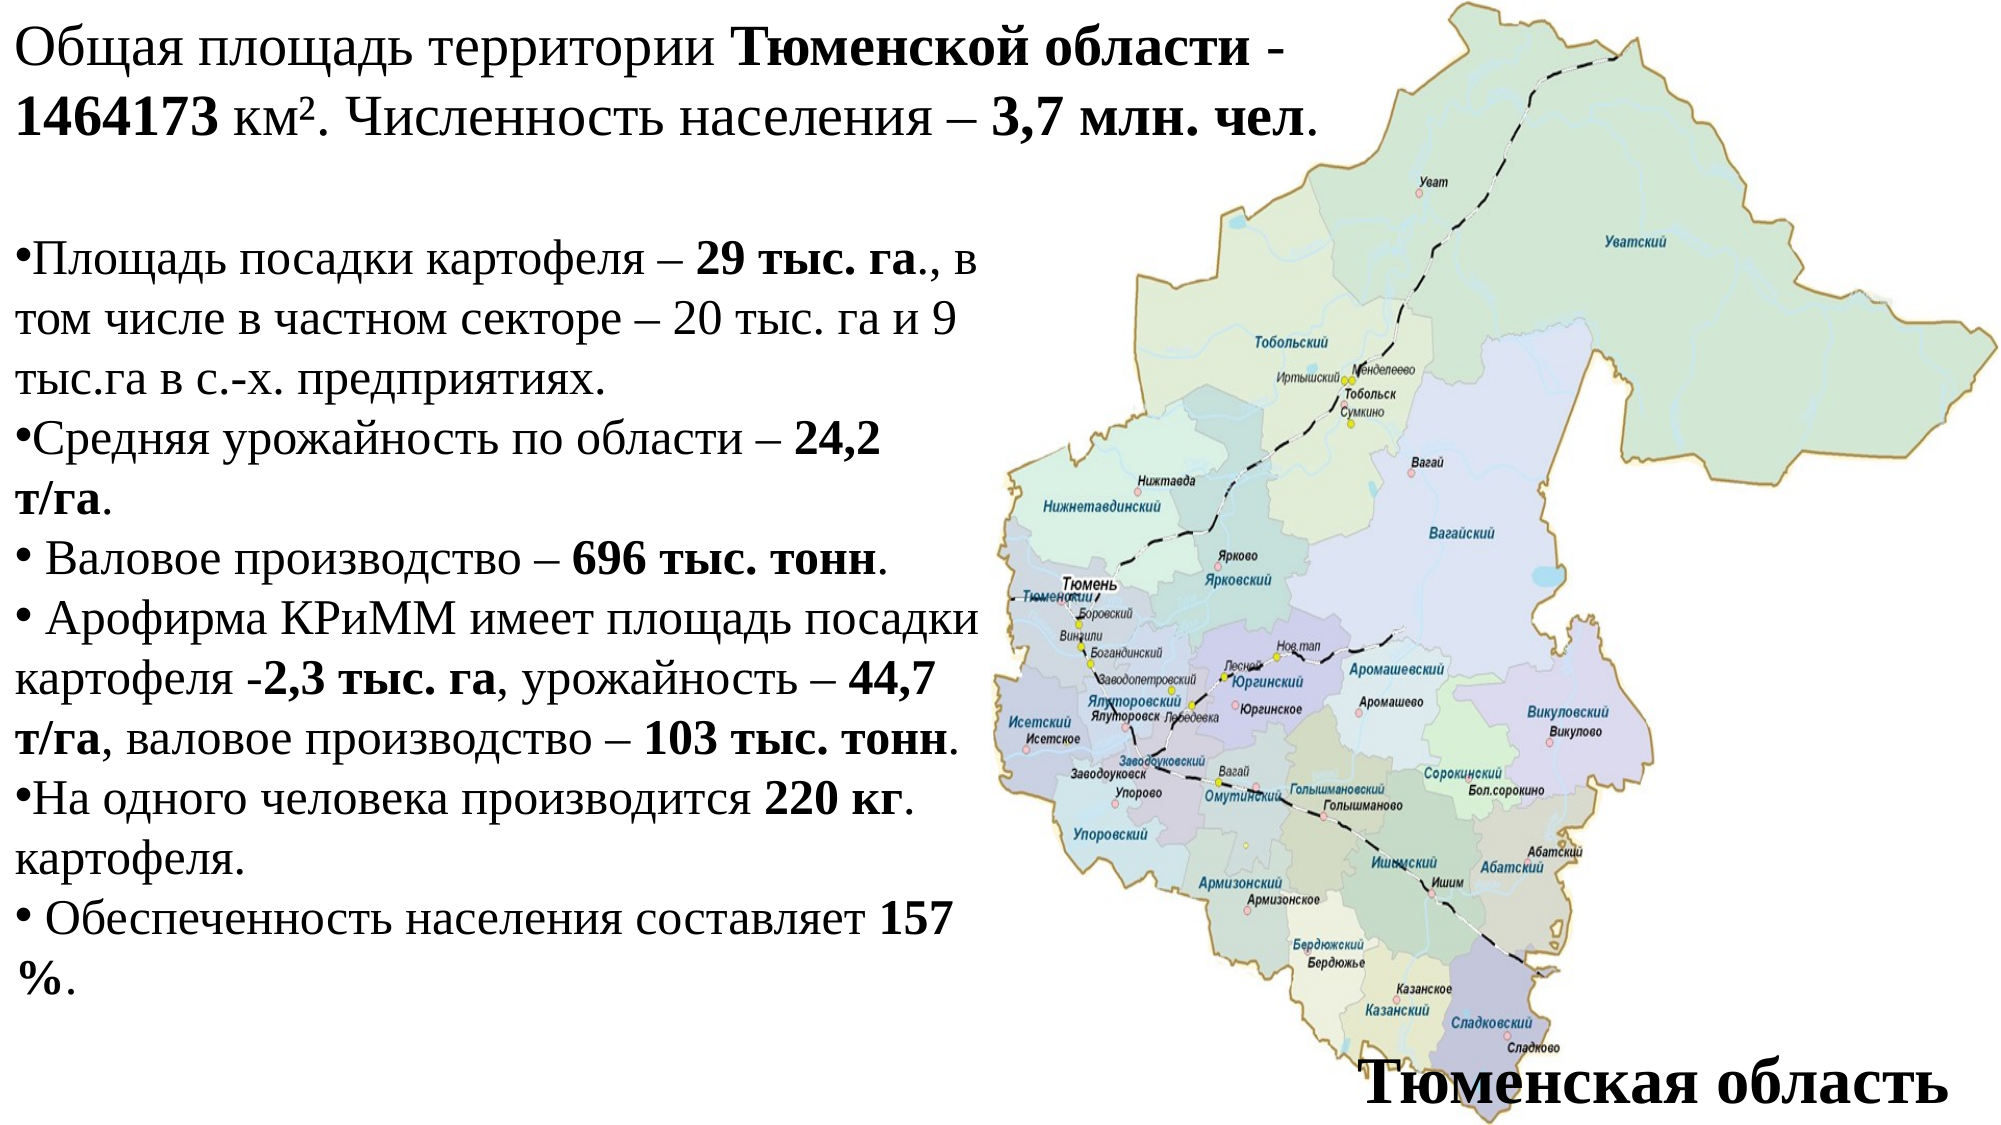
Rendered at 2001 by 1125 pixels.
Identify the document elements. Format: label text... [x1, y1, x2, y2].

text_box [990, 0, 2000, 1125]
text_box Общая площадь территории Тюменской области - 1464173 км². Численность населения – 3,7 млн. чел. [0, 0, 1401, 155]
text_box Площадь посадки картофеля – 29 тыс. га., в том числе в частном секторе – 20 тыс. га и 9 тыс.га в с.-х. предприятиях. Средняя урожайность по области – 24,2 т/га. Валовое производство – 696 тыс. тонн. Арофирма КРиММ имеет площадь посадки картофеля -2,3 тыс. га, урожайность – 44,7 т/га, валовое производство – 103 тыс. тонн. На одного человека производится 220 кг. картофеля. Обеспеченность населения составляет 157 %. [0, 216, 1002, 1012]
text_box Тюменская область [1343, 1029, 1966, 1124]
